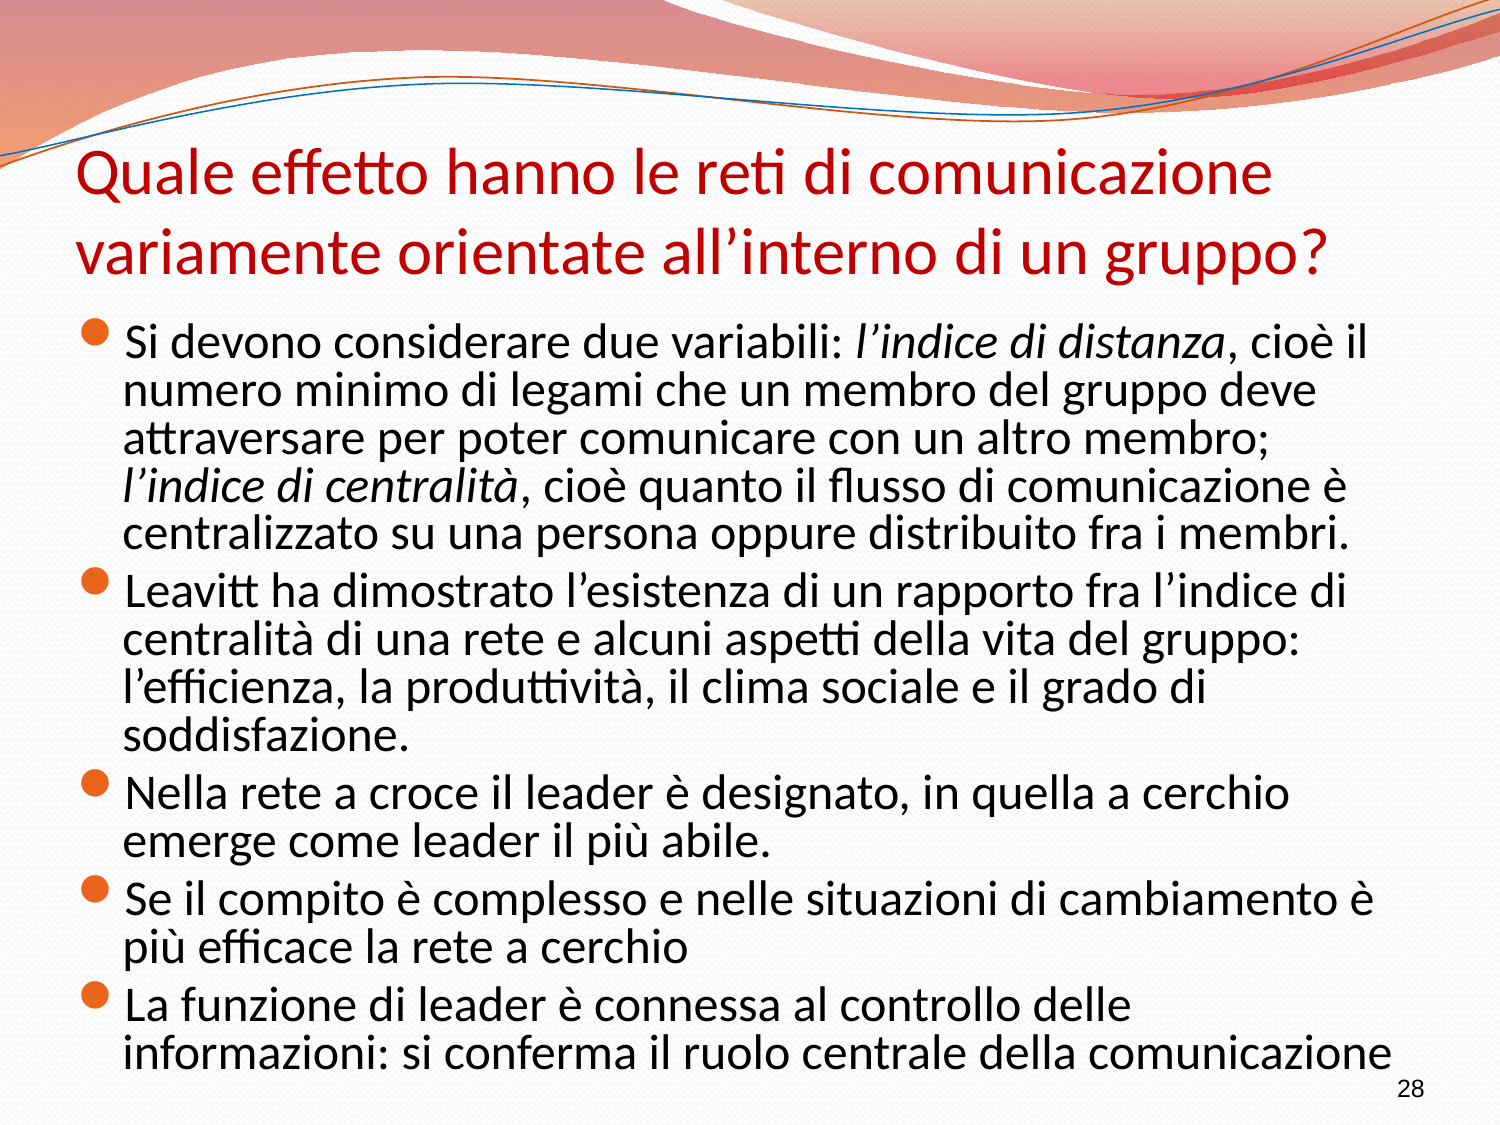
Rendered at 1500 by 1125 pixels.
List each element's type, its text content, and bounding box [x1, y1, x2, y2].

slide_number 28 [1299, 1042, 1425, 1103]
title Quale effetto hanno le reti di comunicazione variamente orientate all’interno di un gruppo? [75, 99, 1425, 288]
list Si devono considerare due variabili: l’indice di distanza, cioè il numero minimo di legami che un membro del gruppo deve attraversare per poter comunicare con un altro membro; l’indice di centralità, cioè quanto il flusso di comunicazione è centralizzato su una persona oppure distribuito fra i membri. Leavitt ha dimostrato l’esistenza di un rapporto fra l’indice di centralità di una rete e alcuni aspetti della vita del gruppo: l’efficienza, la produttività, il clima sociale e il grado di soddisfazione. Nella rete a croce il leader è designato, in quella a cerchio emerge come leader il più abile. Se il compito è complesso e nelle situazioni di cambiamento è più efficace la rete a cerchio La funzione di leader è connessa al controllo delle informazioni: si conferma il ruolo centrale della comunicazione [62, 312, 1425, 1050]
